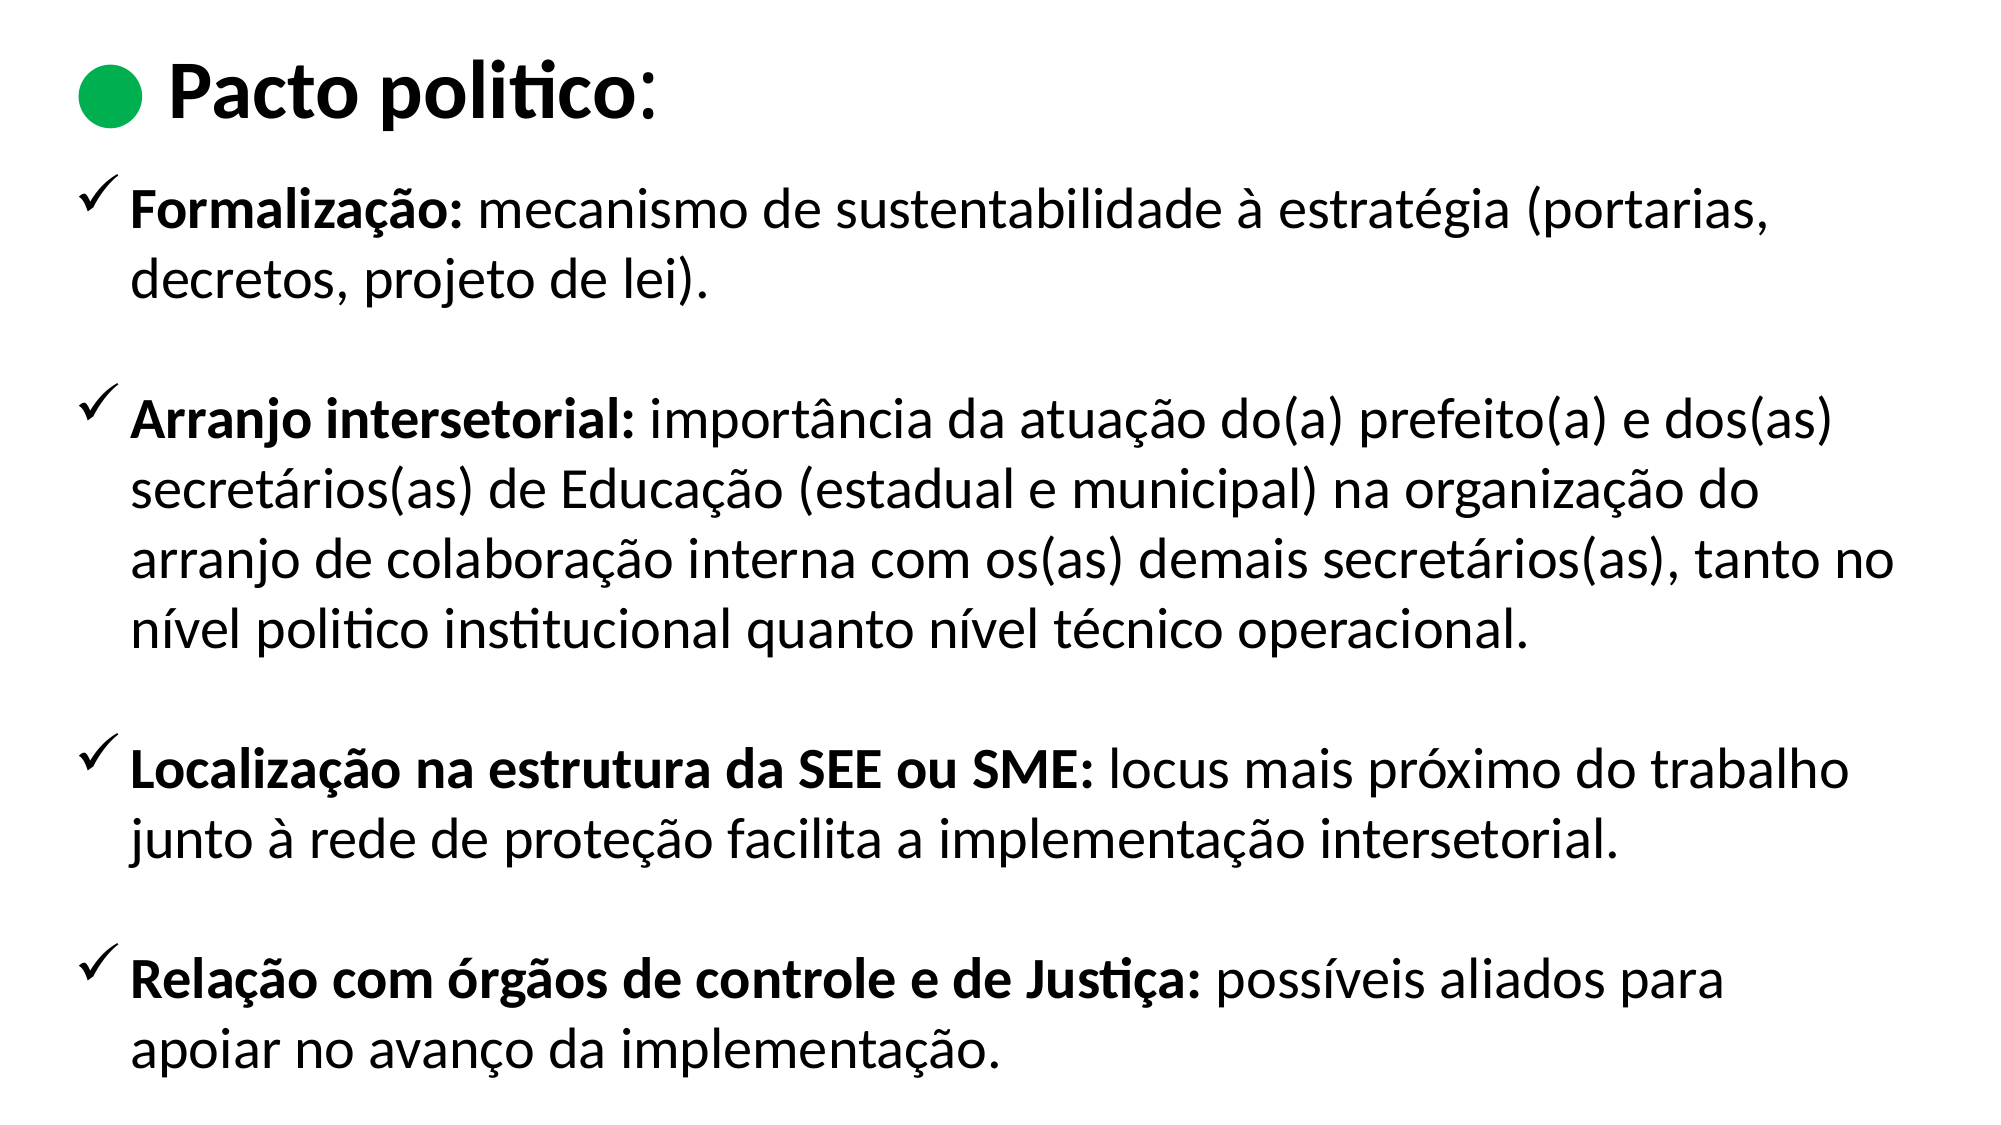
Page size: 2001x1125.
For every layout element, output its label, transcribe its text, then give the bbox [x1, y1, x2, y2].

text_box Formalização: mecanismo de sustentabilidade à estratégia (portarias, decretos, projeto de lei). Arranjo intersetorial: importância da atuação do(a) prefeito(a) e dos(as) secretários(as) de Educação (estadual e municipal) na organização do arranjo de colaboração interna com os(as) demais secretários(as), tanto no nível politico institucional quanto nível técnico operacional. Localização na estrutura da SEE ou SME: locus mais próximo do trabalho junto à rede de proteção facilita a implementação intersetorial. Relação com órgãos de controle e de Justiça: possíveis aliados para apoiar no avanço da implementação. [59, 162, 1941, 1088]
text_box ● Pacto politico: [59, 28, 888, 144]
